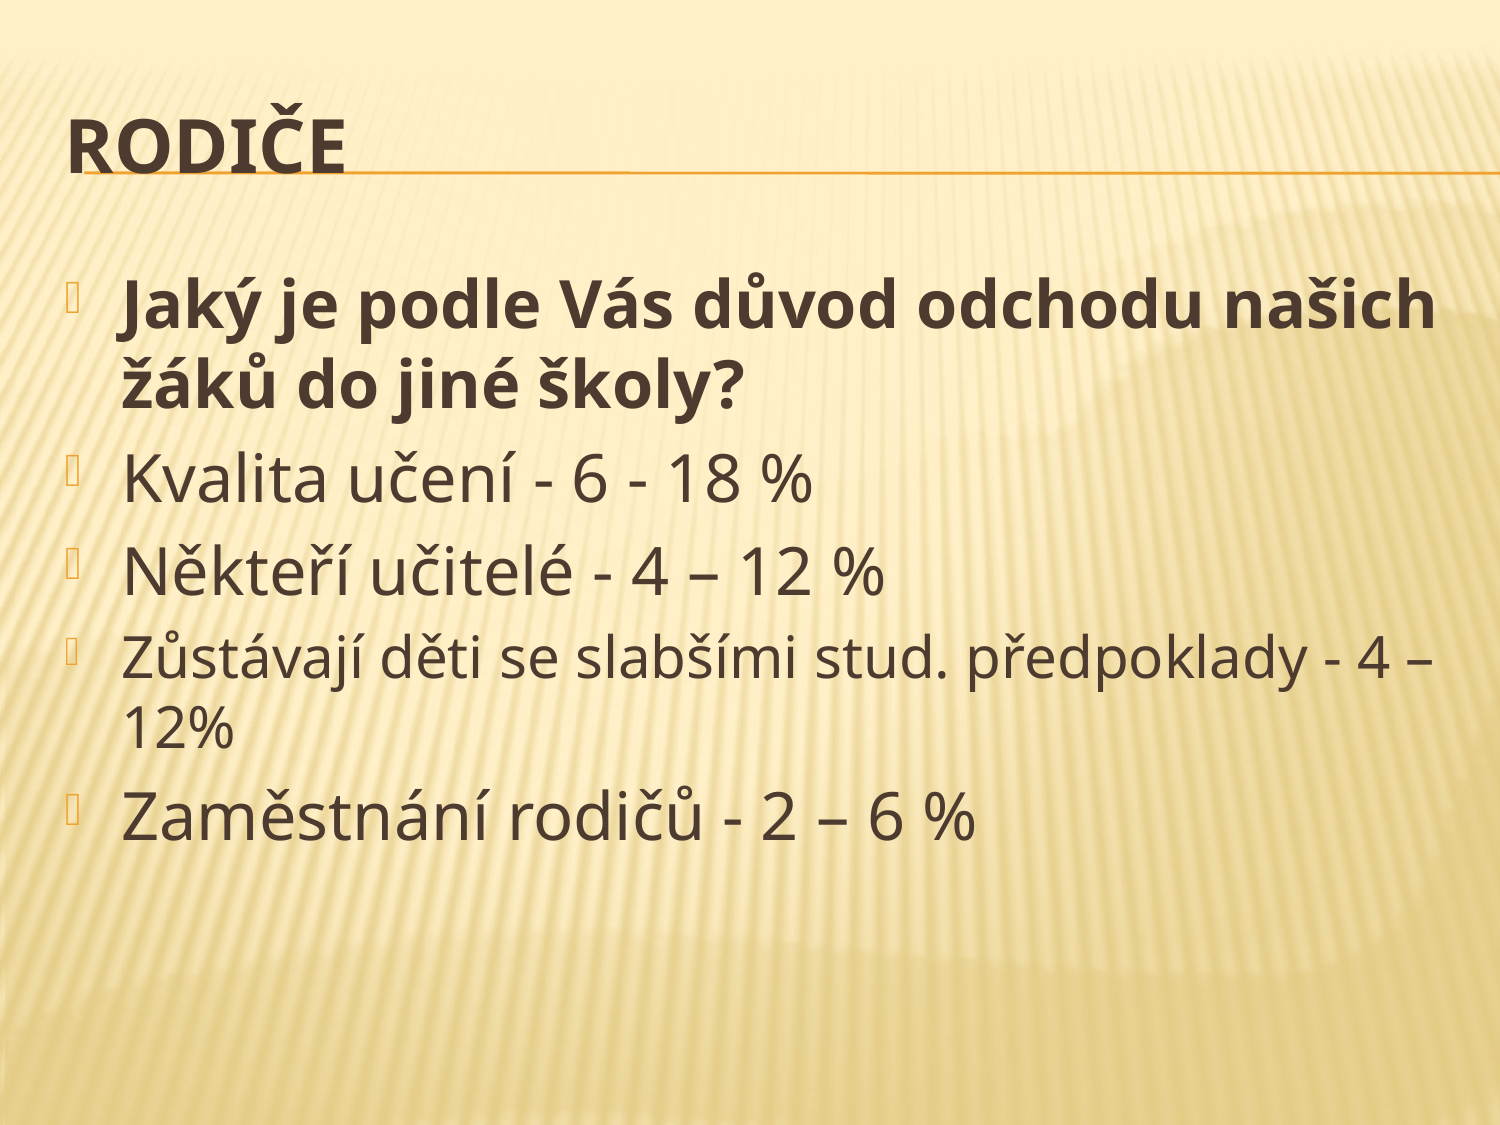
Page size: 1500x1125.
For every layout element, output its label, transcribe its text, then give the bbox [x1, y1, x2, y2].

title Rodiče [50, 75, 1475, 213]
list Jaký je podle Vás důvod odchodu našich žáků do jiné školy? Kvalita učení - 6 - 18 % Někteří učitelé - 4 – 12 % Zůstávají děti se slabšími stud. předpoklady - 4 – 12% Zaměstnání rodičů - 2 – 6 % [50, 254, 1475, 998]
